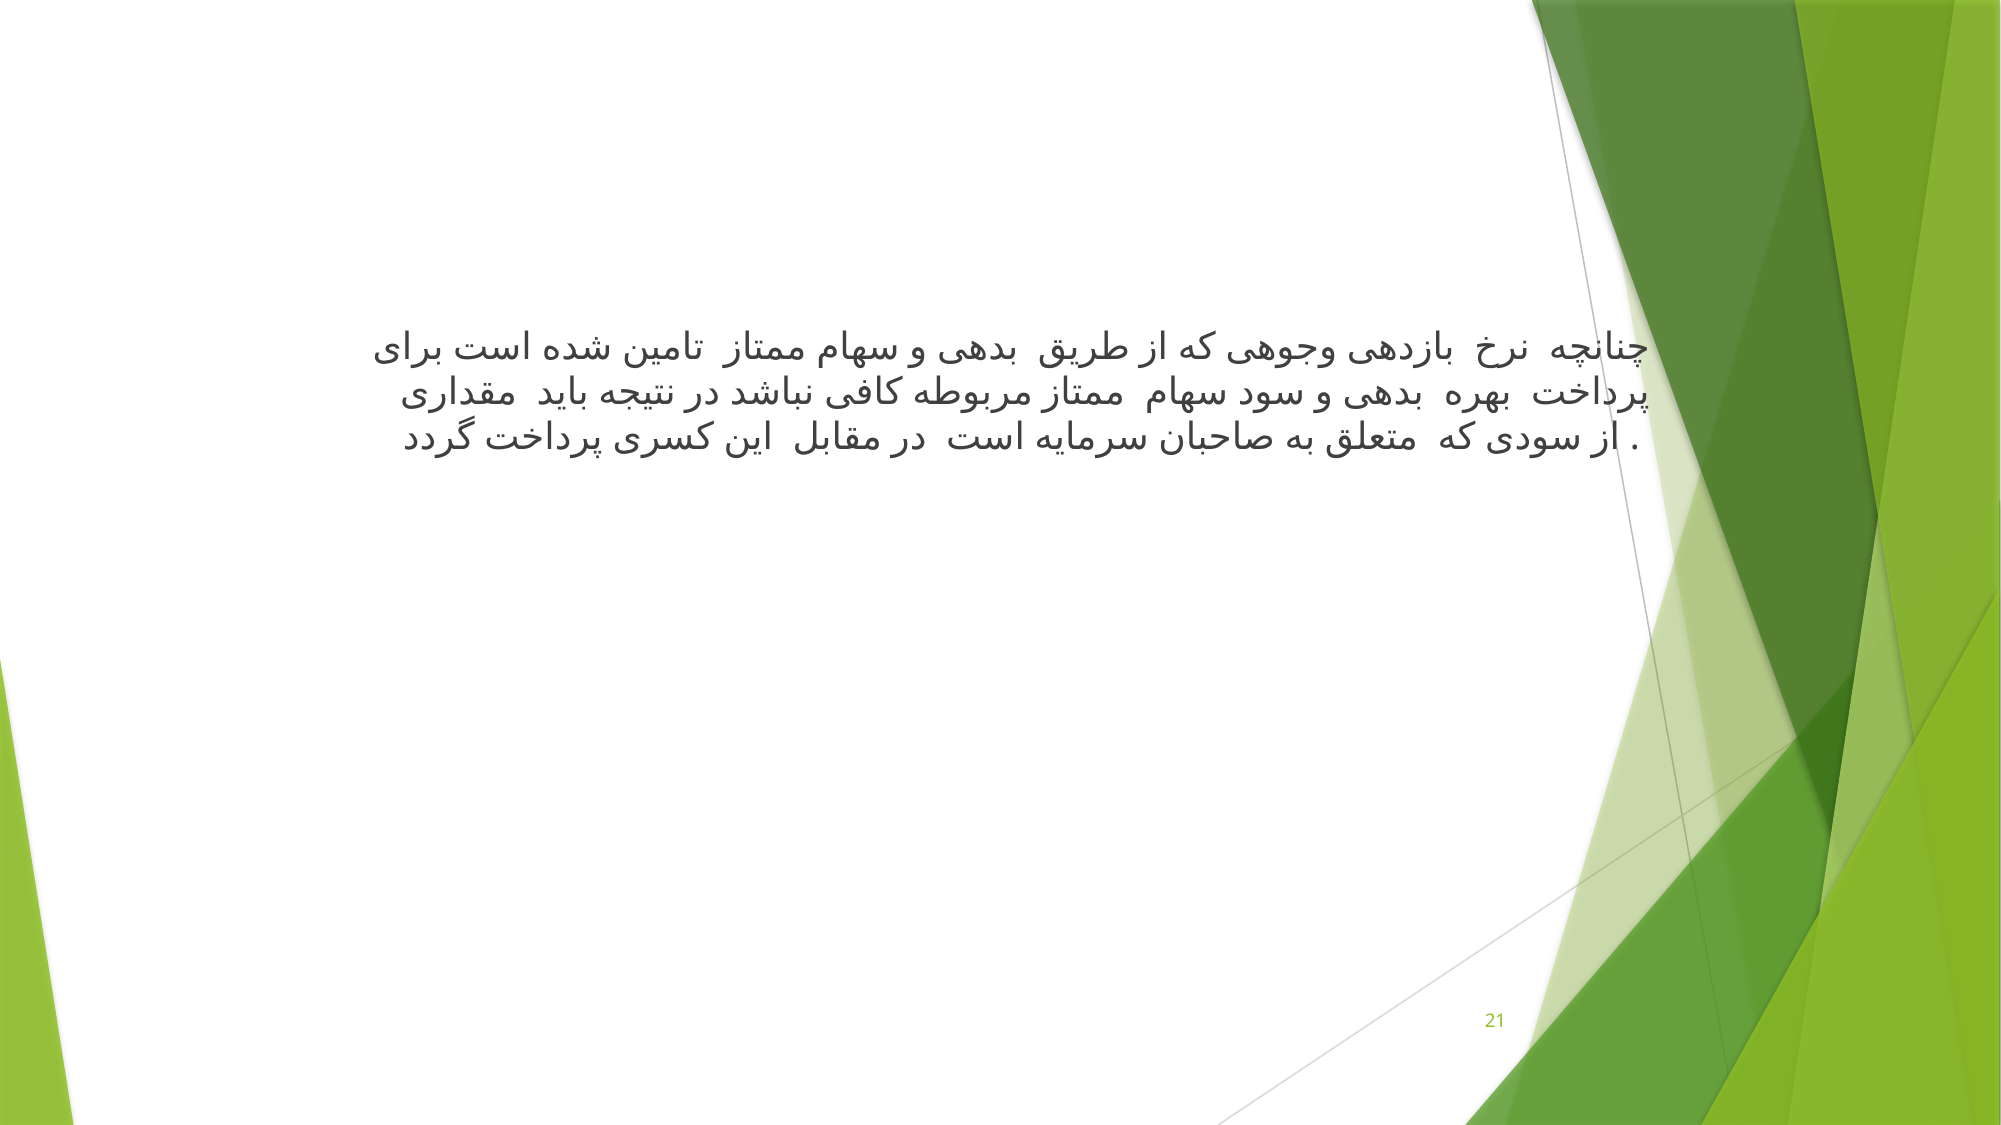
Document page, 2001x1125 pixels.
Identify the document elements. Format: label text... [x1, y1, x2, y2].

list چنانچه نرخ بازدهی وجوهی كه از طريق بدهی و سهام ممتاز تامين شده است برای پرداخت بهره بدهی و سود سهام ممتاز مربوطه كافی نباشد در نتيجه بايد مقداری از سودی كه متعلق به صاحبان سرمايه است در مقابل اين كسری پرداخت گردد . [314, 314, 1665, 836]
slide_number 21 [1409, 991, 1522, 1051]
